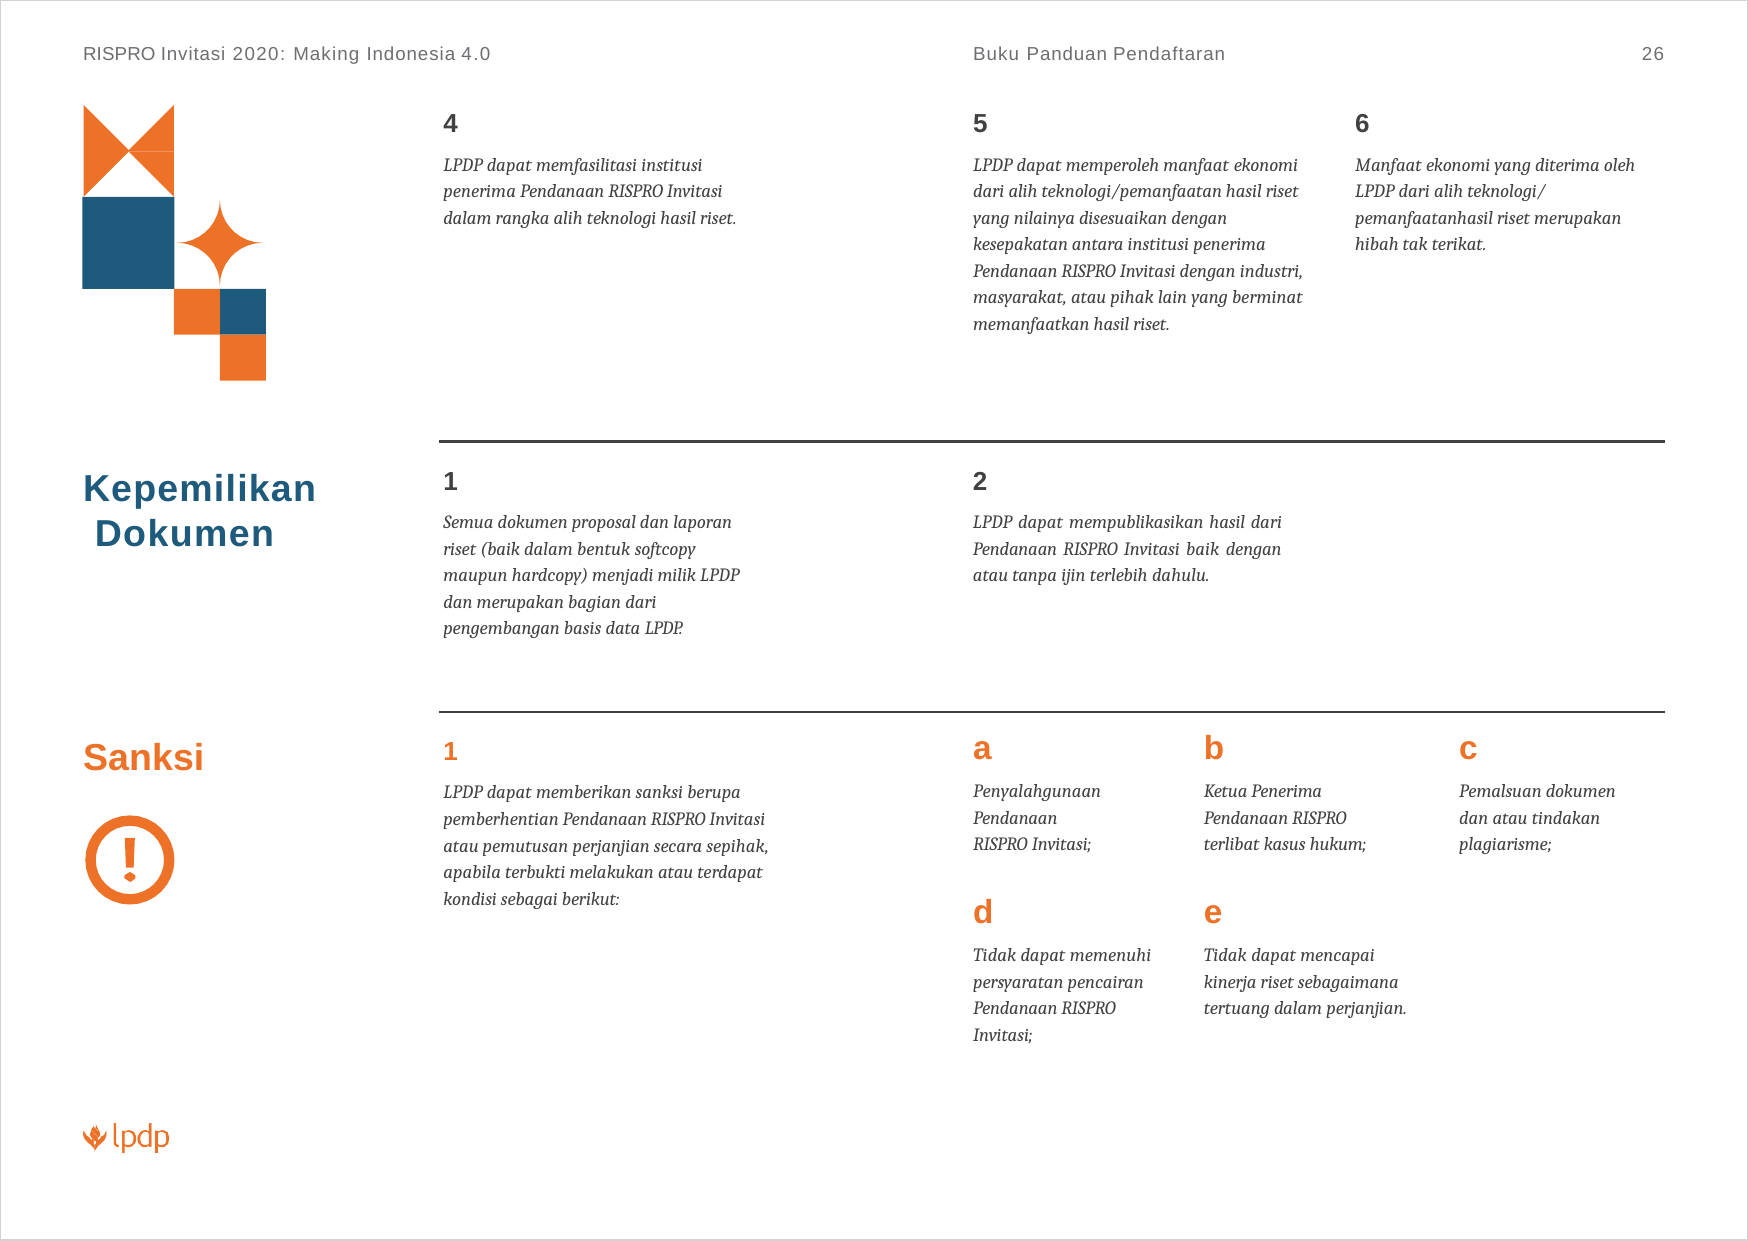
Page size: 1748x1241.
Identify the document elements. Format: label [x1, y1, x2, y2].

text_box [0, 0, 1748, 1241]
